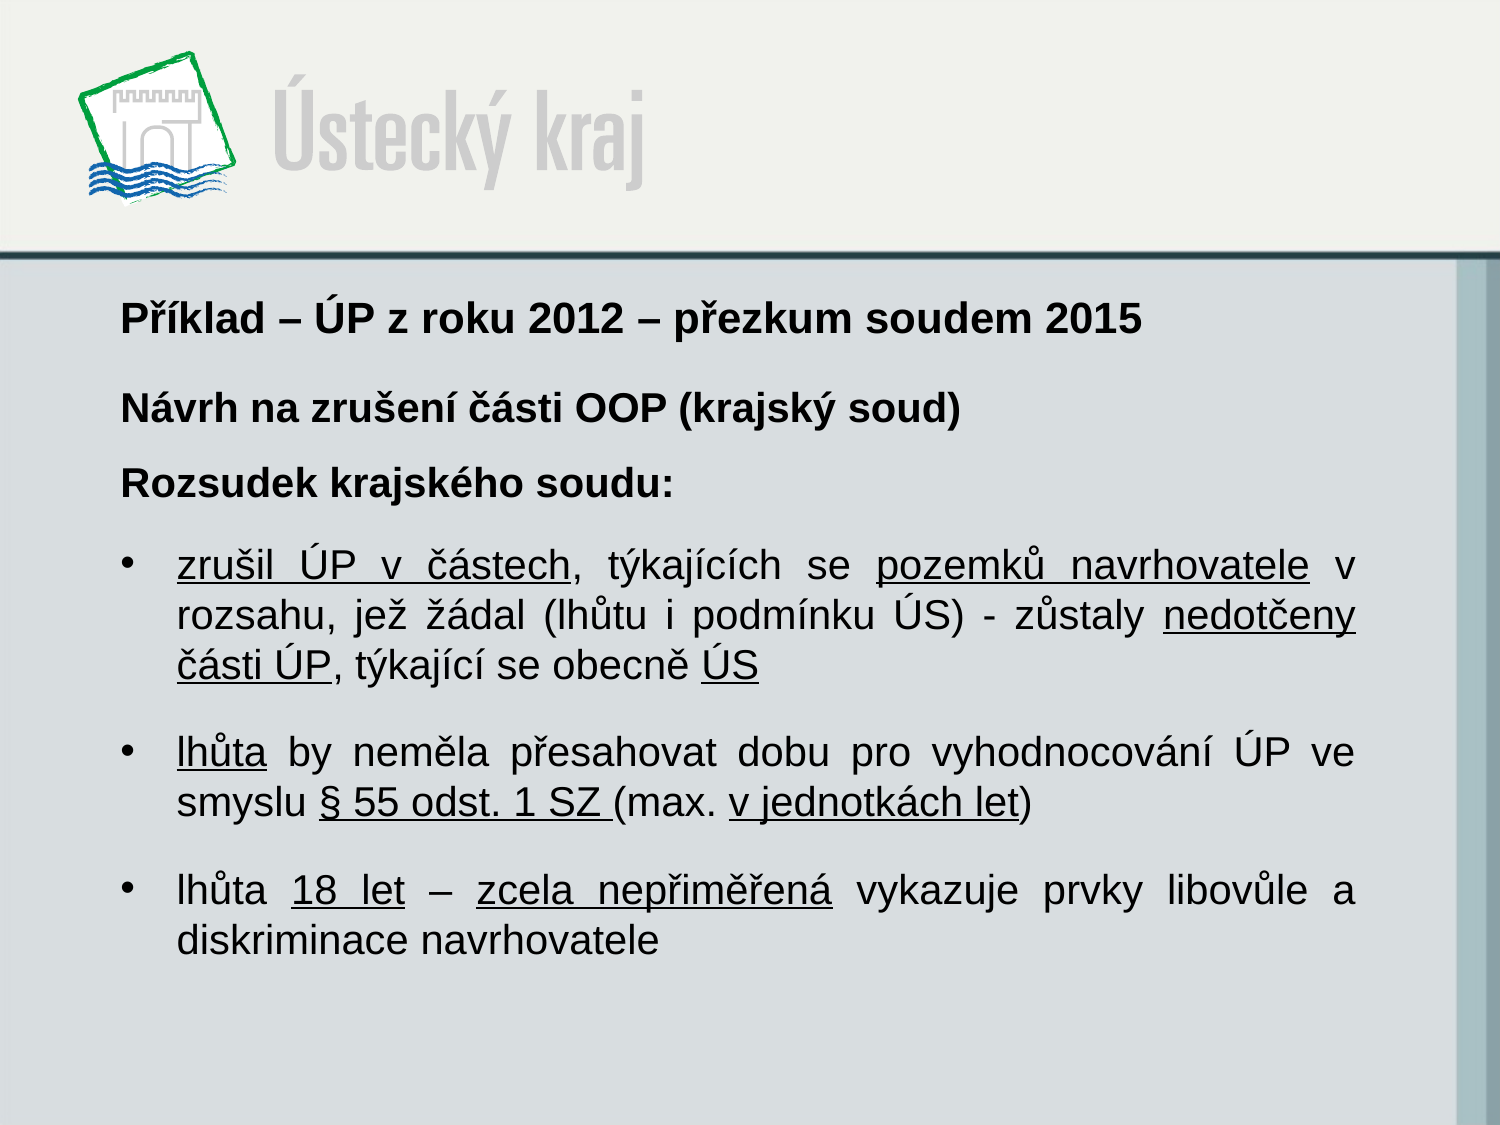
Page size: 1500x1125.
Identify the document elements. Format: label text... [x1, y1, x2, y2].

picture [0, 0, 1500, 1125]
title Příklad – ÚP z roku 2012 – přezkum soudem 2015 [105, 269, 1360, 364]
subtitle Návrh na zrušení části OOP (krajský soud) Rozsudek krajského soudu: zrušil ÚP v částech, týkajících se pozemků navrhovatele v rozsahu, jež žádal (lhůtu i podmínku ÚS) - zůstaly nedotčeny části ÚP, týkající se obecně ÚS lhůta by neměla přesahovat dobu pro vyhodnocování ÚP ve smyslu § 55 odst. 1 SZ (max. v jednotkách let) lhůta 18 let – zcela nepřiměřená vykazuje prvky libovůle a diskriminace navrhovatele [105, 373, 1372, 1091]
